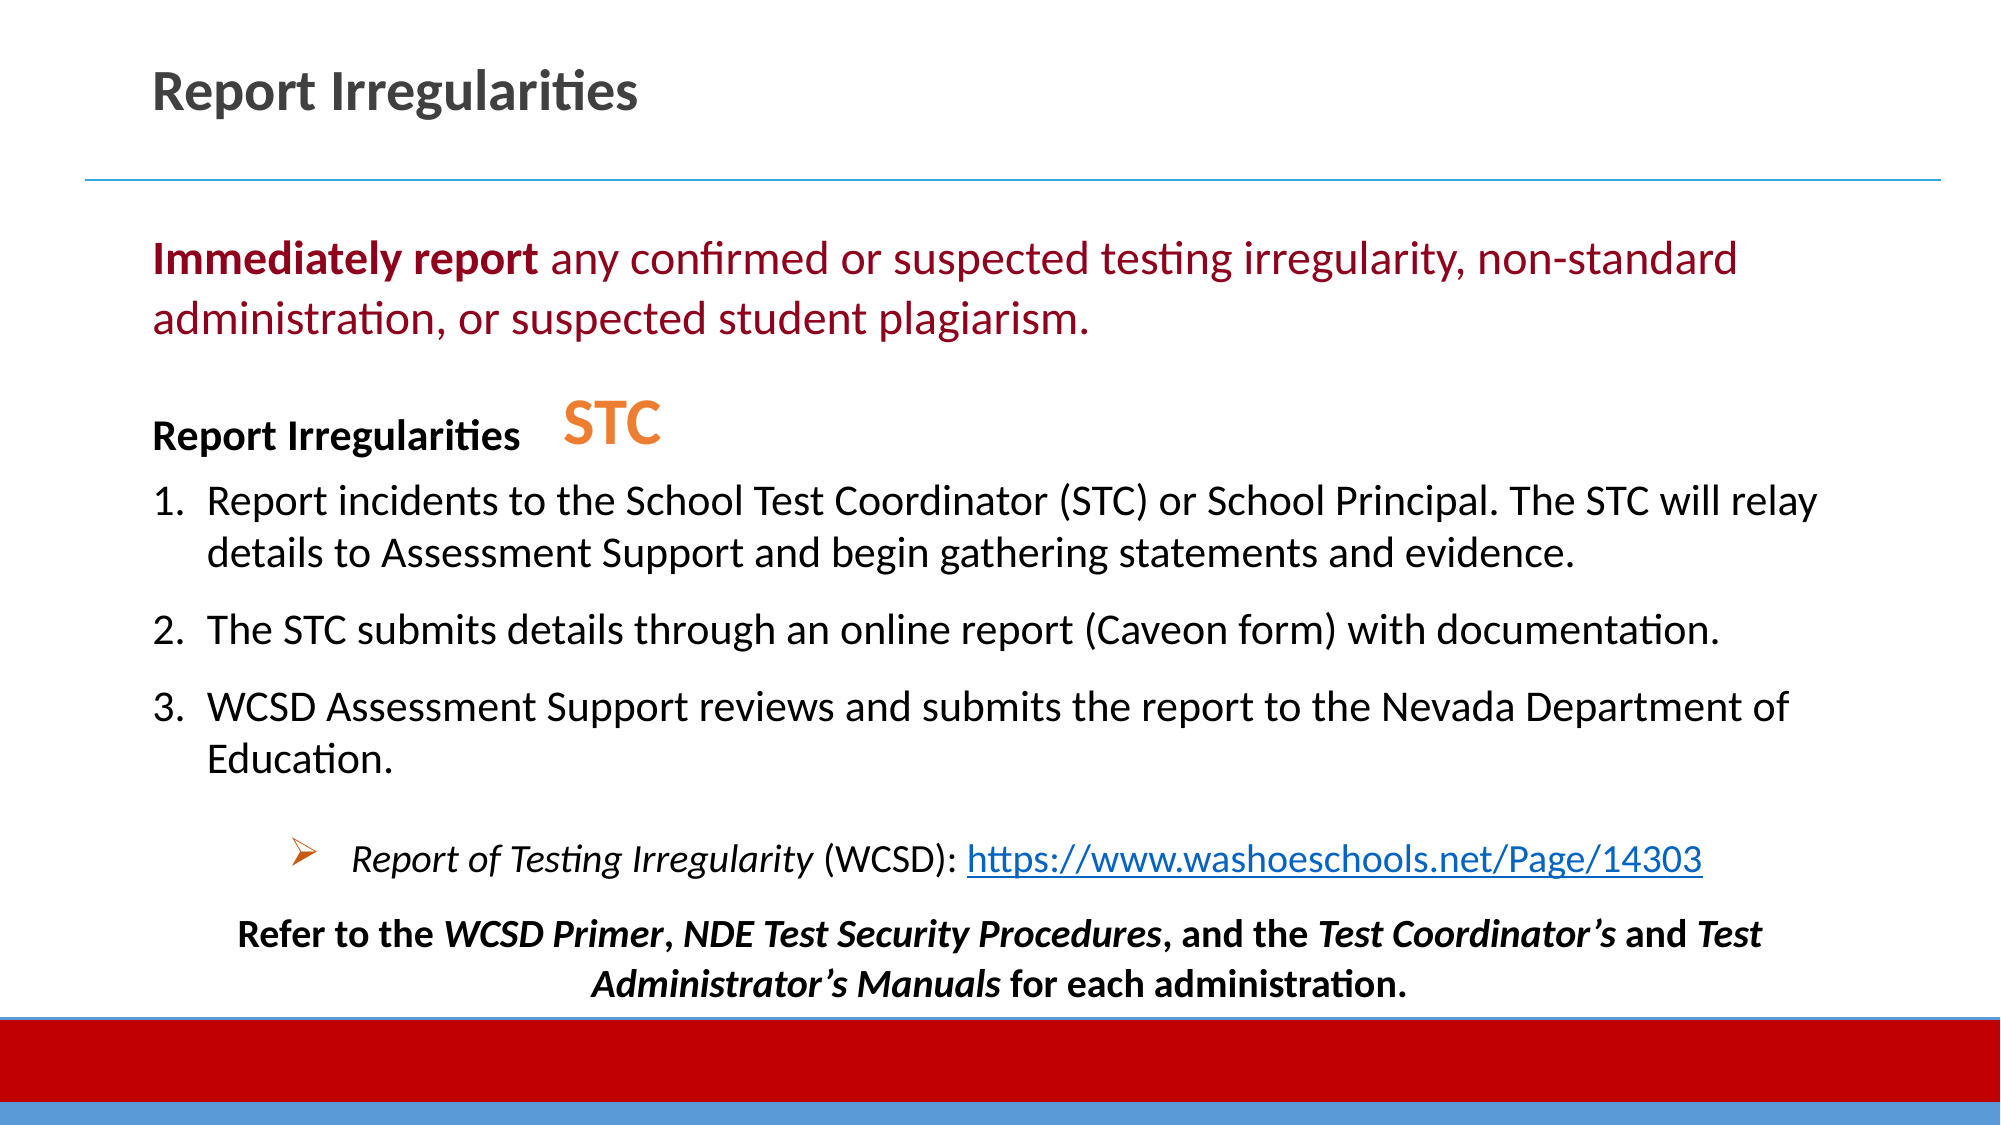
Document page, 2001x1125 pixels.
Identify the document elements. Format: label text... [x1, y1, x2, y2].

text_box [0, 1020, 2000, 1102]
title Report Irregularities [137, 3, 1863, 180]
text_box STC [538, 370, 687, 466]
list Immediately report any confirmed or suspected testing irregularity, non-standard administration, or suspected student plagiarism. Report Irregularities Report incidents to the School Test Coordinator (STC) or School Principal. The STC will relay details to Assessment Support and begin gathering statements and evidence. The STC submits details through an online report (Caveon form) with documentation. WCSD Assessment Support reviews and submits the report to the Nevada Department of Education. Report of Testing Irregularity (WCSD): https://www.washoeschools.net/Page/14303 Refer to the WCSD Primer, NDE Test Security Procedures, and the Test Coordinator’s and Test Administrator’s Manuals for each administration. [137, 215, 1863, 1014]
